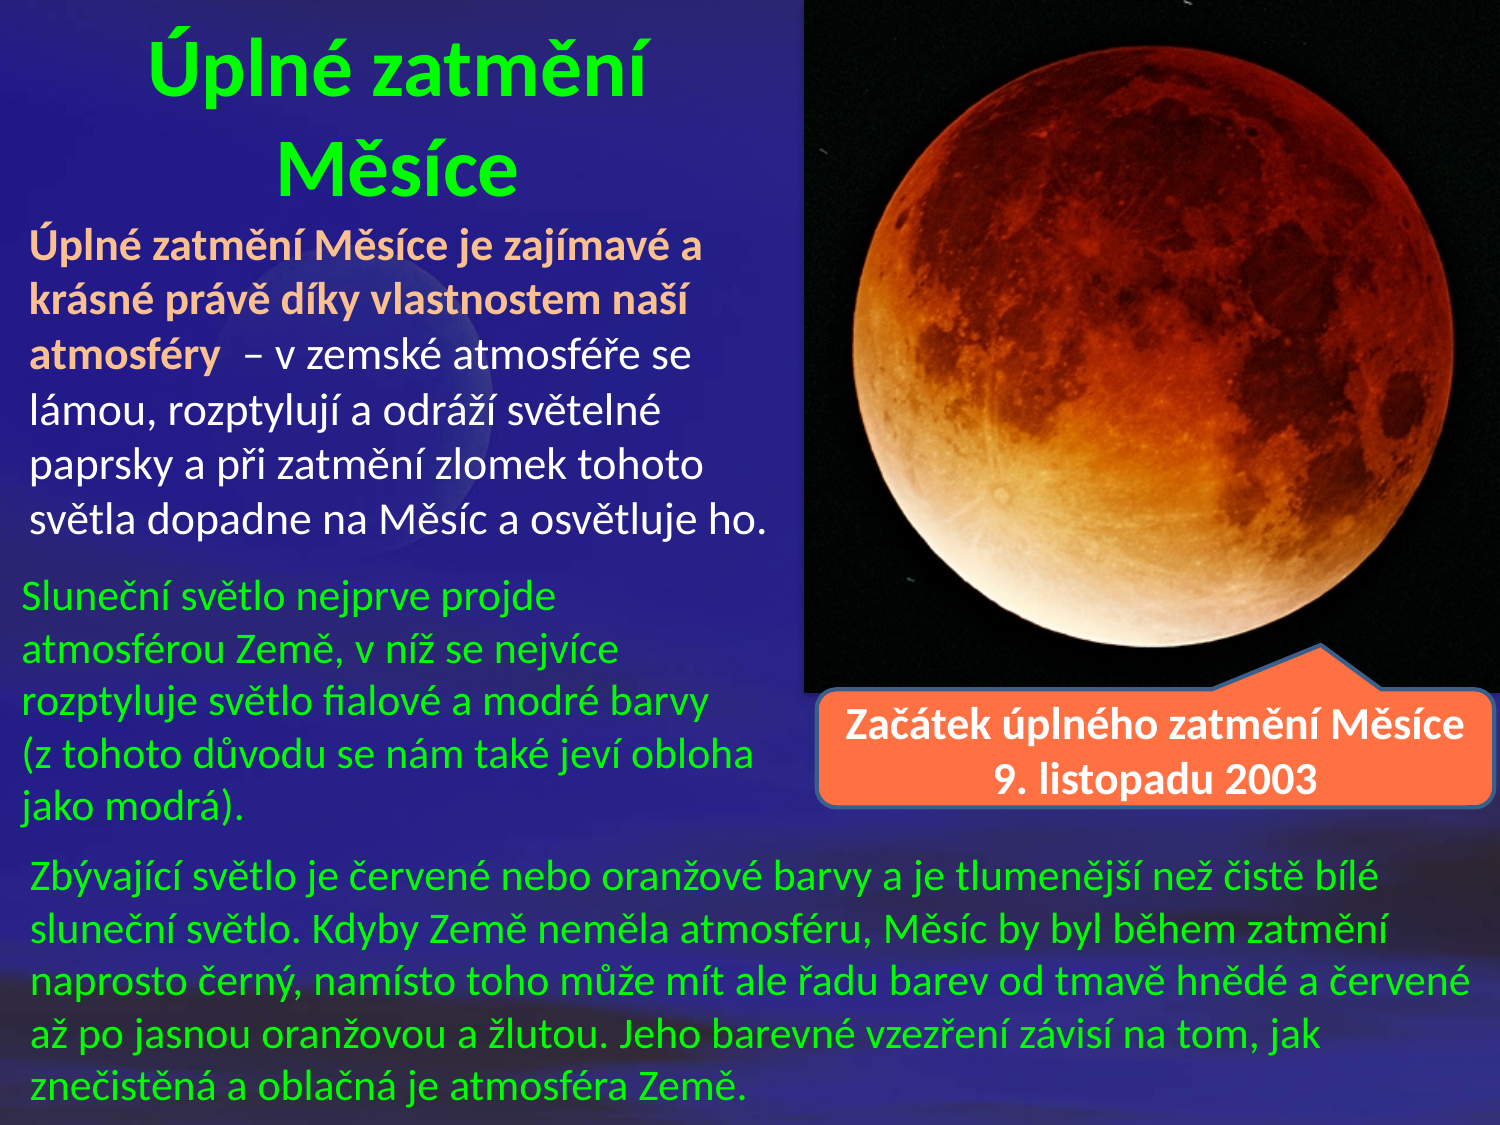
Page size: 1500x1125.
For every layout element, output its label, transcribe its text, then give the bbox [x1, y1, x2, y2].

text_box Úplné zatmění Měsíce [14, 5, 781, 206]
text_box Úplné zatmění Měsíce je zajímavé a krásné právě díky vlastnostem naší atmosféry – v zemské atmosféře se lámou, rozptylují a odráží světelné paprsky a při zatmění zlomek tohoto světla dopadne na Měsíc a osvětluje ho. [14, 206, 796, 552]
picture [0, 0, 1500, 1125]
text_box Sluneční světlo nejprve projde atmosférou Země, v níž se nejvíce rozptyluje světlo fialové a modré barvy (z tohoto důvodu se nám také jeví obloha jako modrá). [6, 559, 789, 837]
text_box Začátek úplného zatmění Měsíce 9. listopadu 2003 [814, 702, 1497, 810]
text_box Zbývající světlo je červené nebo oranžové barvy a je tlumenější než čistě bílé sluneční světlo. Kdyby Země neměla atmosféru, Měsíc by byl během zatmění naprosto černý, namísto toho může mít ale řadu barev od tmavě hnědé a červené až po jasnou oranžovou a žlutou. Jeho barevné vzezření závisí na tom, jak znečistěná a oblačná je atmosféra Země. [14, 839, 1489, 1117]
